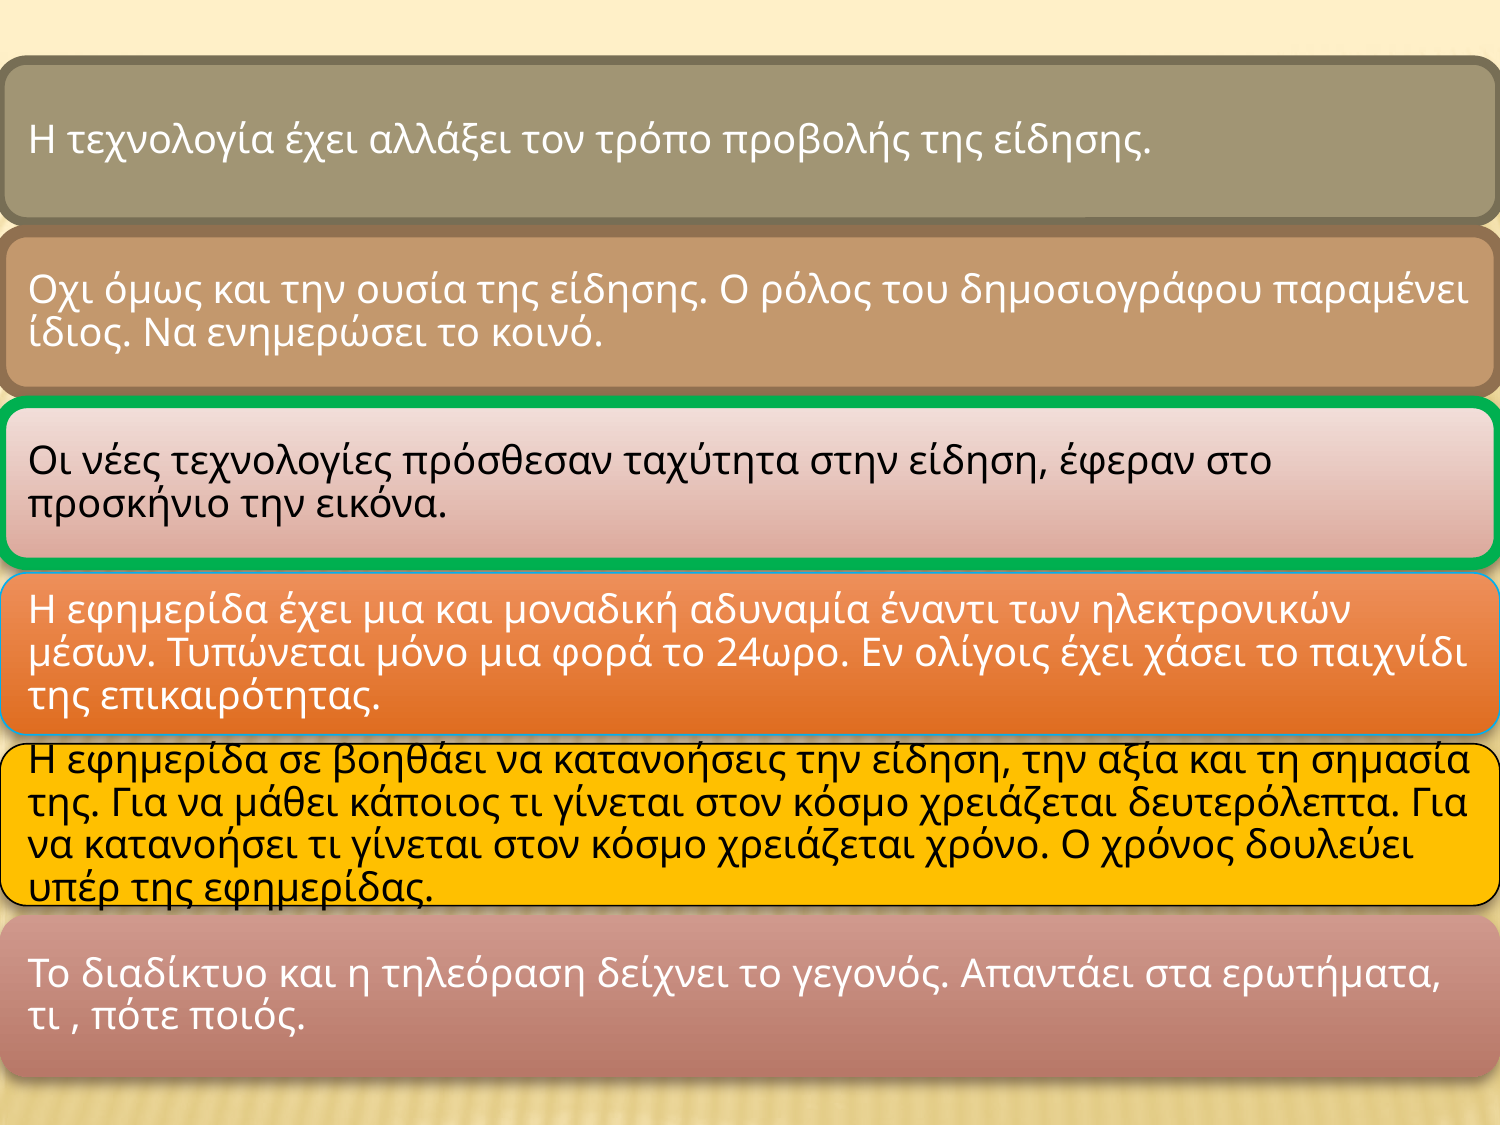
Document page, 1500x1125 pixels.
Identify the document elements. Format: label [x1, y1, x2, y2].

text_box [0, 42, 1500, 1095]
